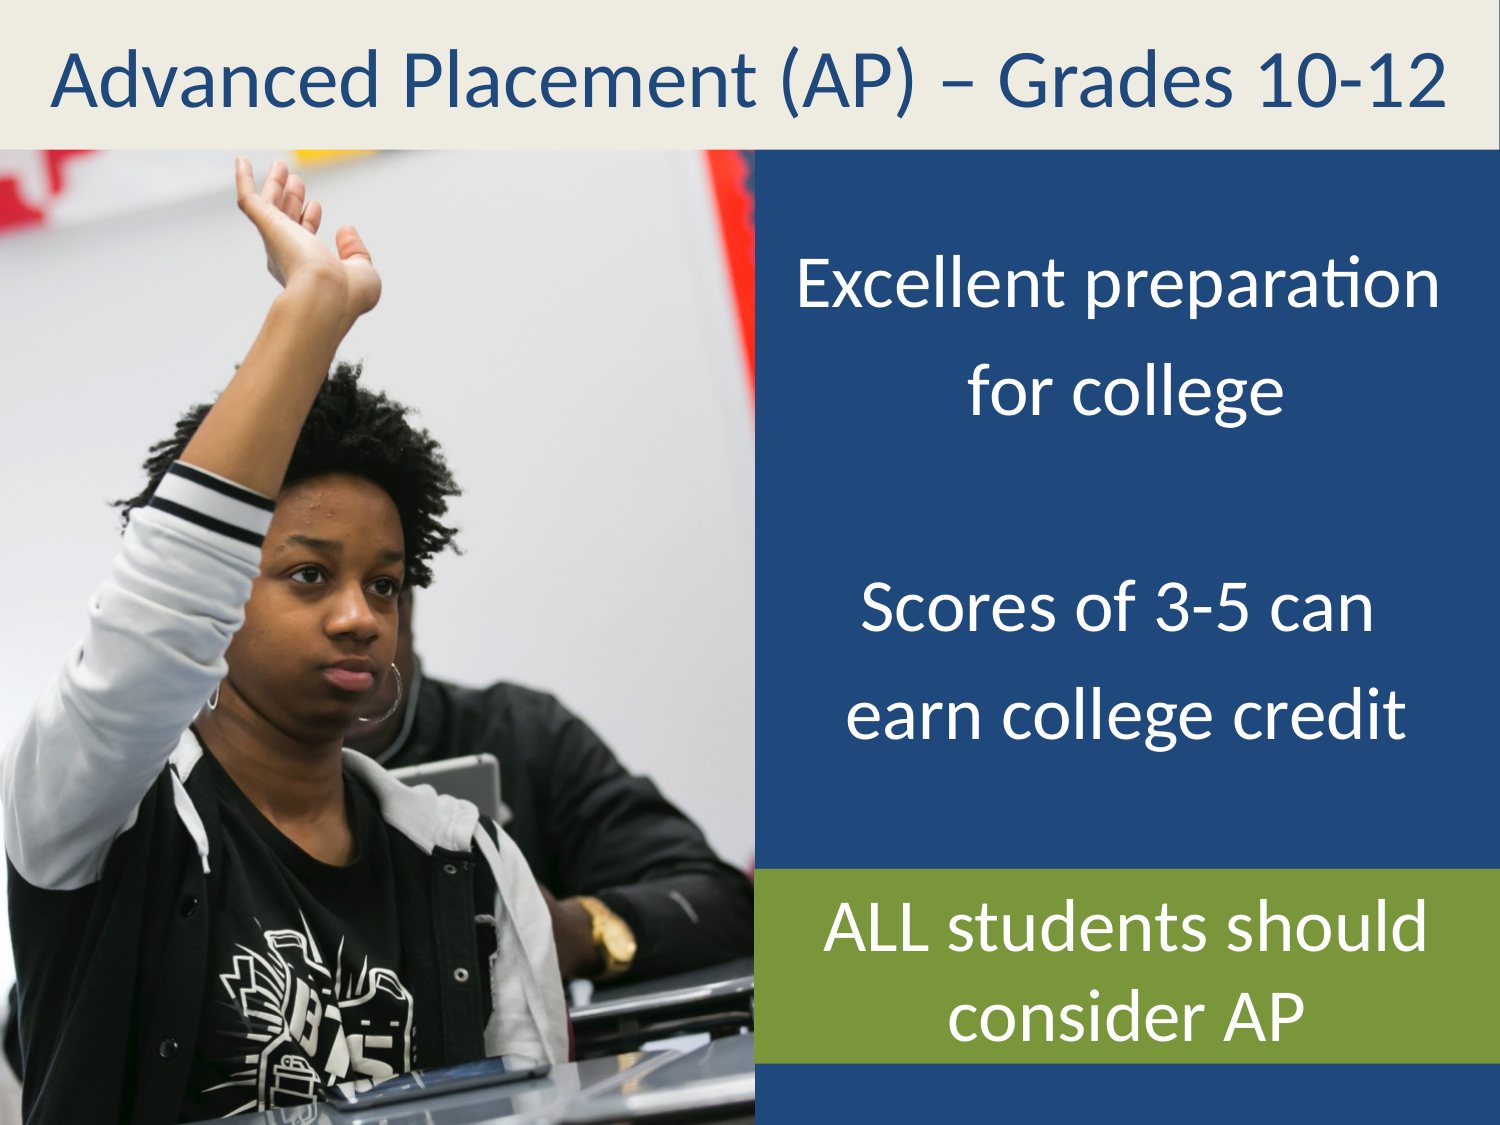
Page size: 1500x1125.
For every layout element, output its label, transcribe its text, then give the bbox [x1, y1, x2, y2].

title Advanced Placement (AP) – Grades 10-12 [0, 0, 1500, 150]
picture [0, 81, 755, 1125]
text_box ALL students should consider AP [760, 868, 1500, 1064]
text_box Excellent preparation for college Scores of 3-5 can earn college credit [760, 207, 1500, 868]
